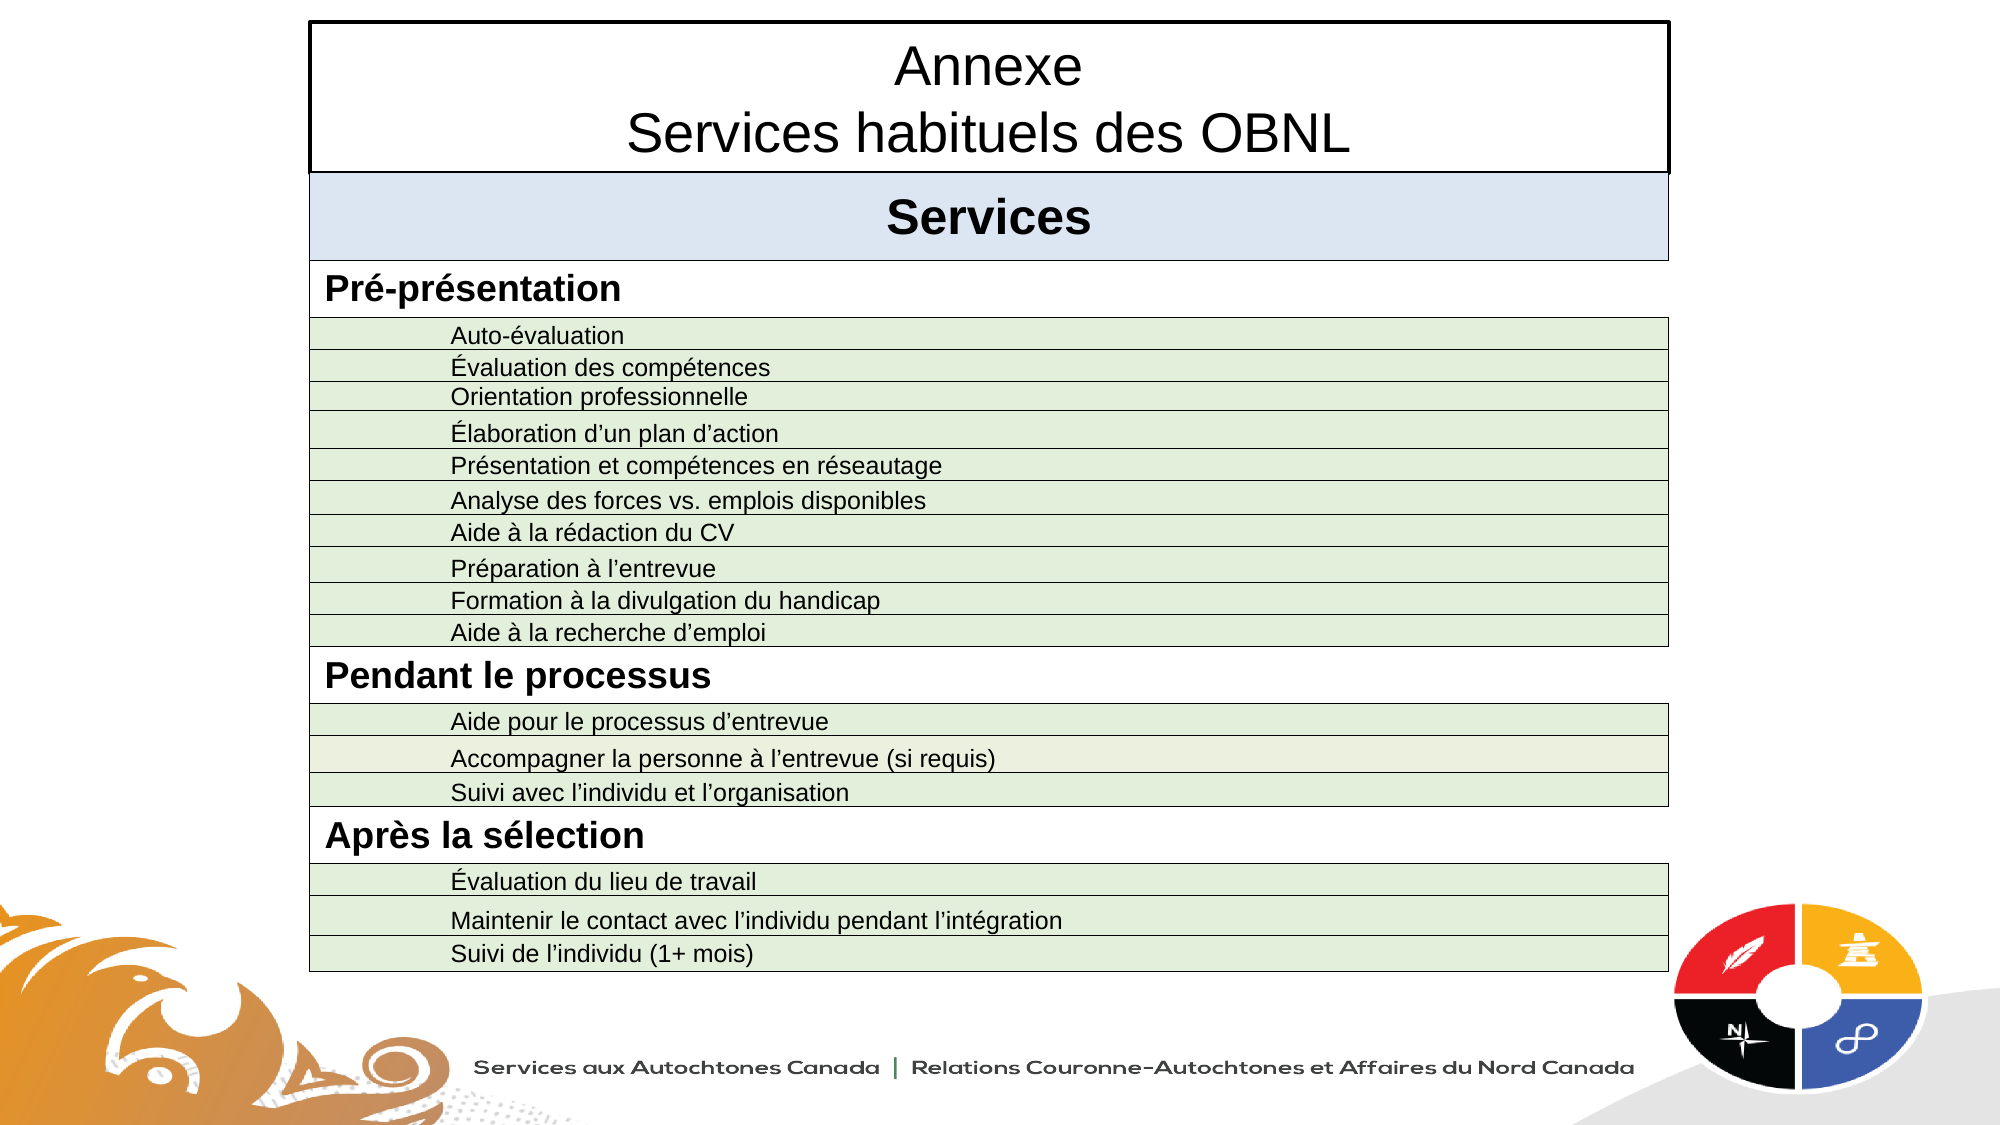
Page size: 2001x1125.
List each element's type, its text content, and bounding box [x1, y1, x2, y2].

table_cell Aide pour le processus d’entrevue [310, 704, 1668, 735]
table_cell Préparation à l’entrevue [310, 547, 1668, 582]
table_cell Évaluation des compétences [310, 350, 1668, 381]
table_cell Accompagner la personne à l’entrevue (si requis) [310, 736, 1668, 772]
table_cell Pré-présentation [310, 261, 1669, 317]
table_cell Aide à la rédaction du CV [310, 515, 1668, 546]
title Annexe Services habituels des OBNL [308, 20, 1671, 175]
table_cell Suivi de l’individu (1+ mois) [310, 936, 1668, 971]
table_cell Élaboration d’un plan d’action [310, 411, 1668, 448]
table_cell Évaluation du lieu de travail [310, 864, 1668, 895]
table_cell Analyse des forces vs. emplois disponibles [310, 481, 1668, 514]
table_cell Maintenir le contact avec l’individu pendant l’intégration [310, 896, 1668, 935]
table_cell Présentation et compétences en réseautage [310, 449, 1668, 480]
table_cell Auto-évaluation [310, 318, 1668, 349]
picture [0, 0, 2000, 1125]
table_header Services [310, 173, 1668, 260]
table_cell Formation à la divulgation du handicap [310, 583, 1668, 614]
table_cell Aide à la recherche d’emploi [310, 615, 1668, 646]
table_cell Orientation professionnelle [310, 382, 1668, 410]
table_cell Après la sélection [310, 807, 1669, 863]
table_cell Pendant le processus [310, 647, 1669, 703]
table_cell Suivi avec l’individu et l’organisation [310, 773, 1668, 806]
